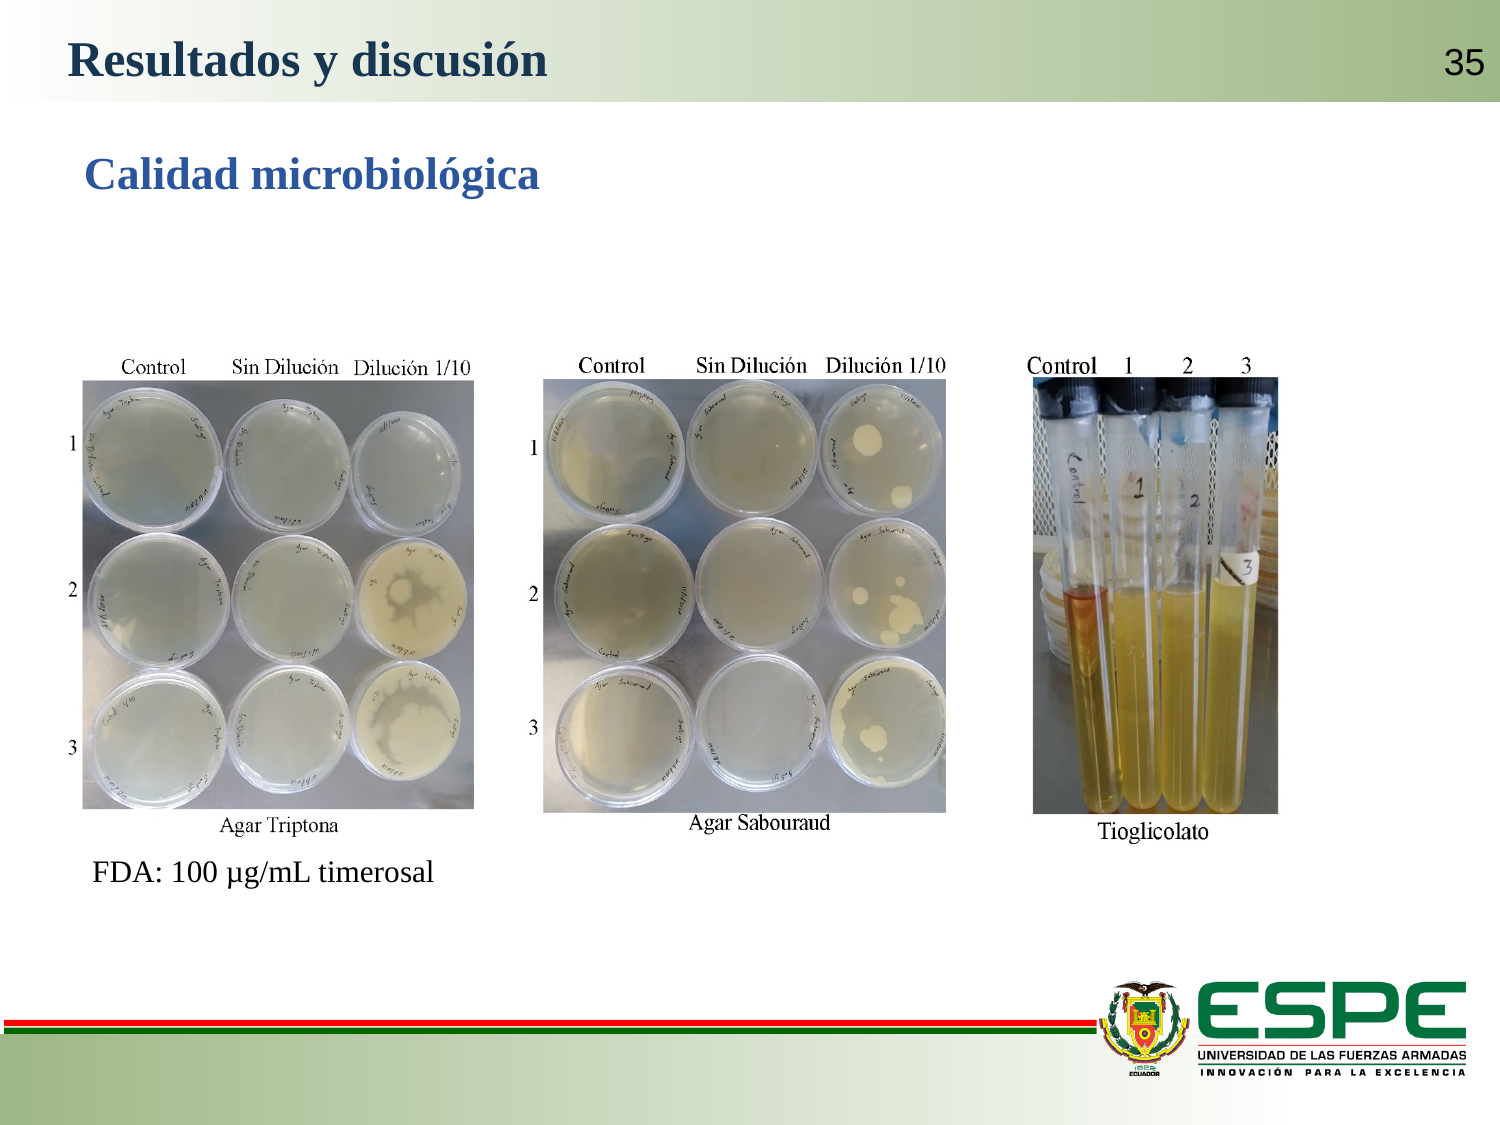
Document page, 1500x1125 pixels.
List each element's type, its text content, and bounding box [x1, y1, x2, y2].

text_box 35 [1429, 30, 1500, 91]
picture [53, 350, 475, 841]
picture [1099, 981, 1466, 1076]
text_box FDA: 100 µg/mL timerosal [77, 843, 483, 896]
text_box Calidad microbiológica [69, 136, 556, 207]
picture [525, 347, 946, 839]
picture [1025, 341, 1285, 860]
text_box Resultados y discusión [52, 19, 1067, 95]
